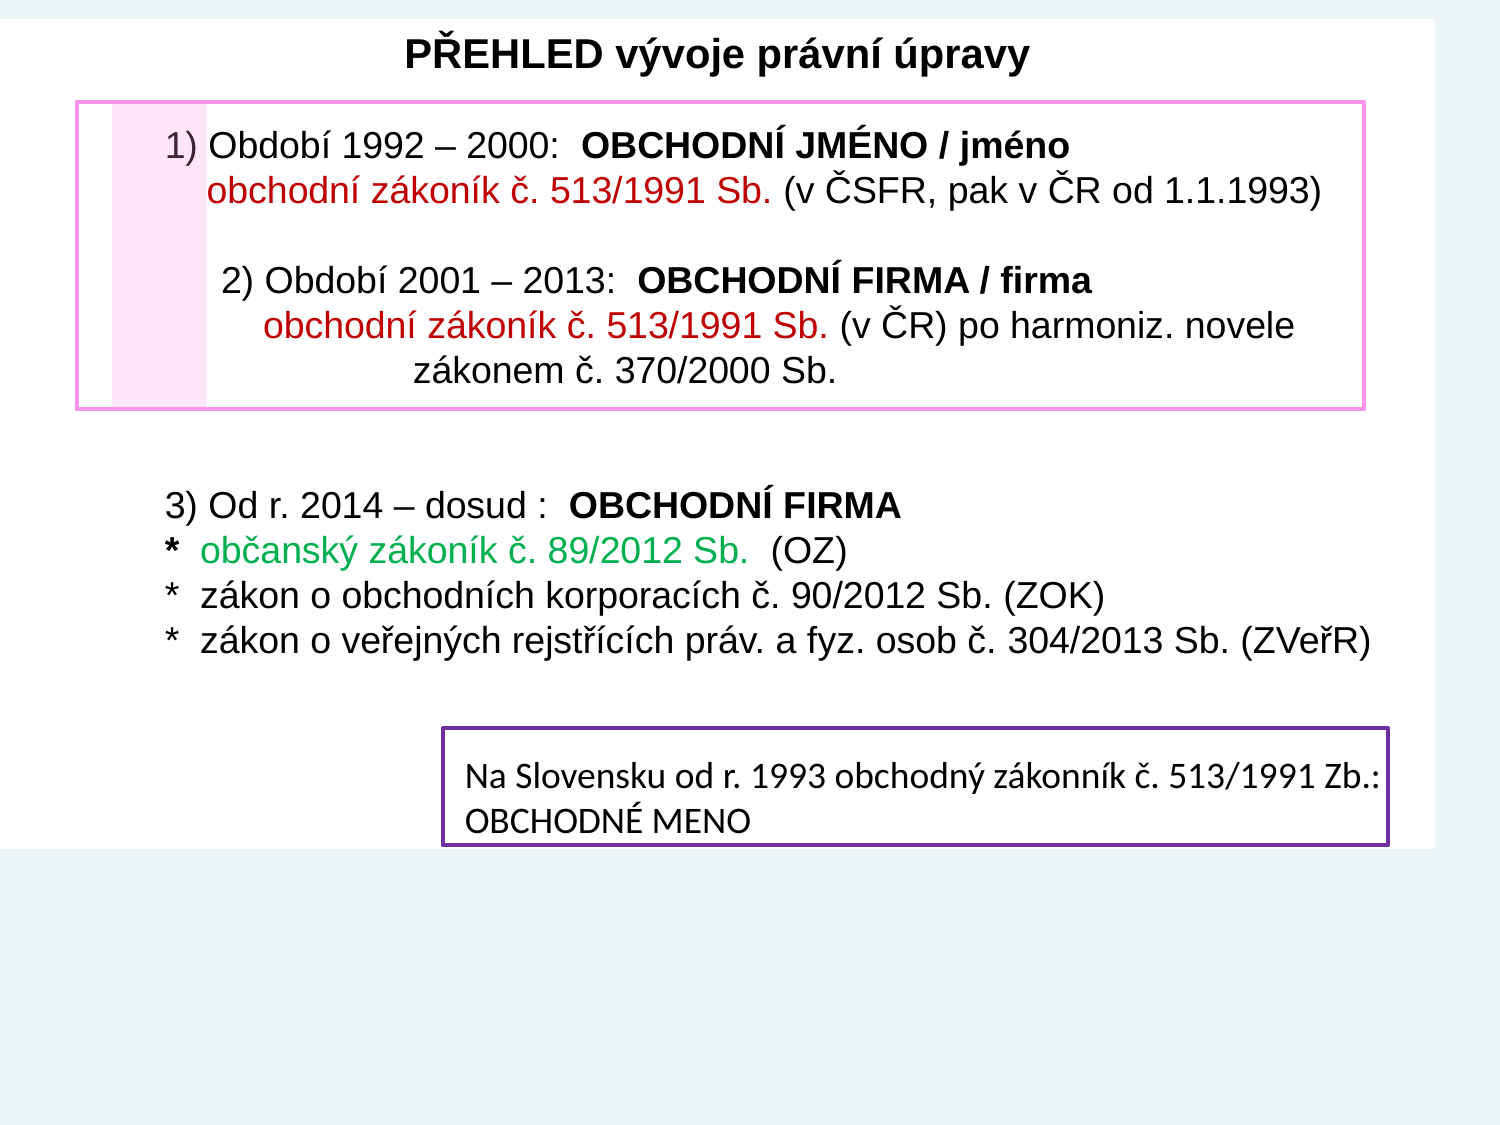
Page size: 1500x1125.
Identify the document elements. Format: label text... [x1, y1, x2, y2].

text_box [441, 726, 1390, 847]
text_box PŘEHLED vývoje právní úpravy 1) Období 1992 – 2000: OBCHODNÍ JMÉNO / jméno obchodní zákoník č. 513/1991 Sb. (v ČSFR, pak v ČR od 1.1.1993) 2) Období 2001 – 2013: OBCHODNÍ FIRMA / firma obchodní zákoník č. 513/1991 Sb. (v ČR) po harmoniz. novele zákonem č. 370/2000 Sb. 3) Od r. 2014 – dosud : OBCHODNÍ FIRMA * občanský zákoník č. 89/2012 Sb. (OZ) * zákon o obchodních korporacích č. 90/2012 Sb. (ZOK) * zákon o veřejných rejstřících práv. a fyz. osob č. 304/2013 Sb. (ZVeřR) Na Slovensku od r. 1993 obchodný zákonník č. 513/1991 Zb.: OBCHODNÉ MENO [0, 19, 1436, 849]
text_box [110, 100, 209, 411]
text_box [75, 100, 111, 411]
text_box [209, 100, 1366, 411]
